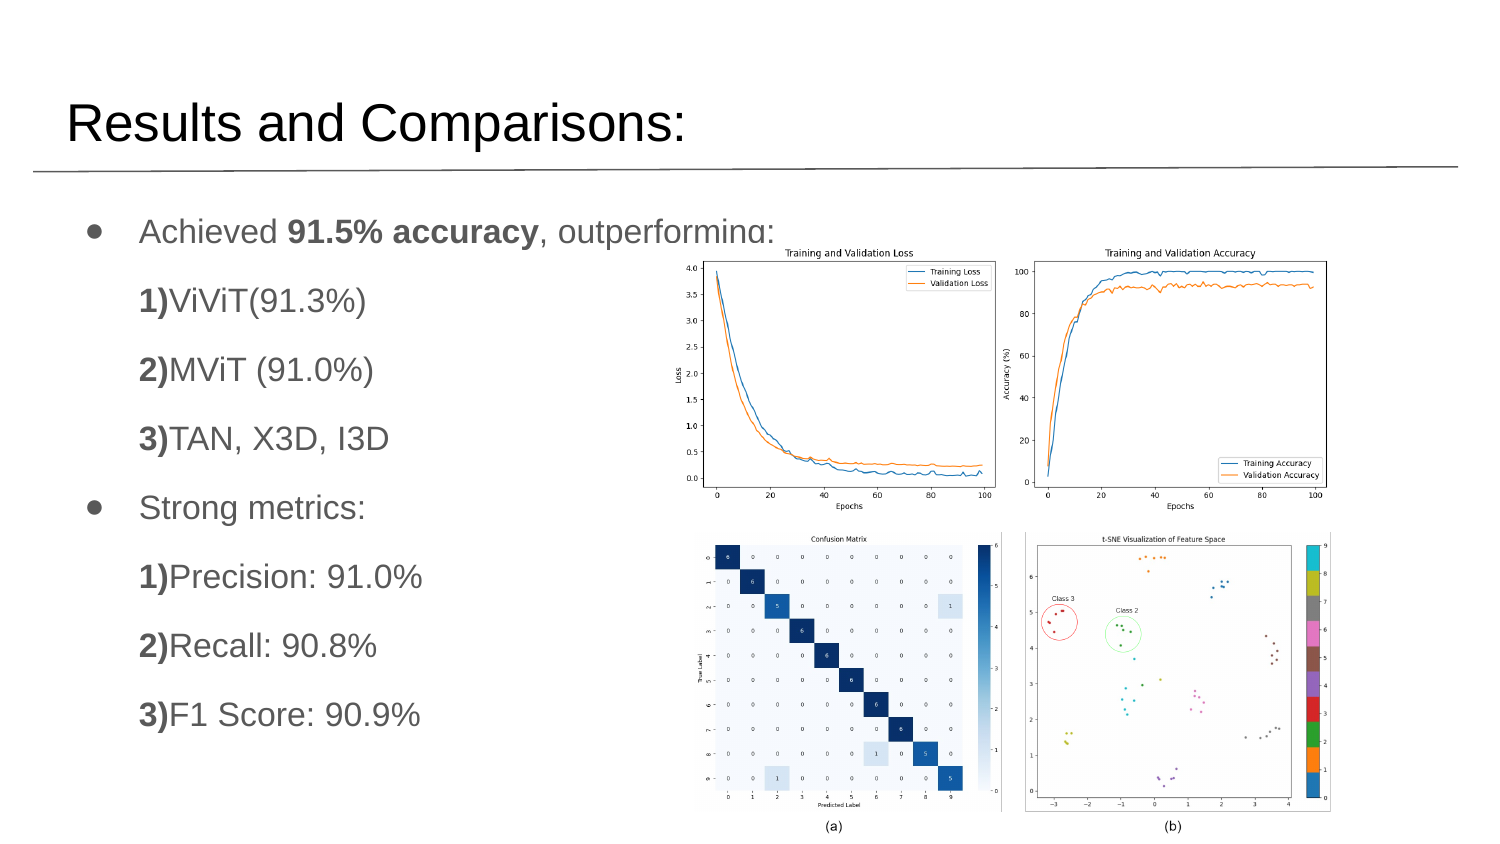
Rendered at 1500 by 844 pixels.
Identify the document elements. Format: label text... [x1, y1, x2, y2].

picture [694, 532, 1331, 834]
list Achieved 91.5% accuracy, outperforming: 1)ViViT(91.3%) 2)MViT (91.0%) 3)TAN, X3D, I3D Strong metrics: 1)Precision: 91.0% 2)Recall: 90.8% 3)F1 Score: 90.9% [51, 189, 1449, 750]
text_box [32, 166, 1459, 172]
title Results and Comparisons: [51, 72, 1449, 165]
picture [669, 243, 1331, 516]
